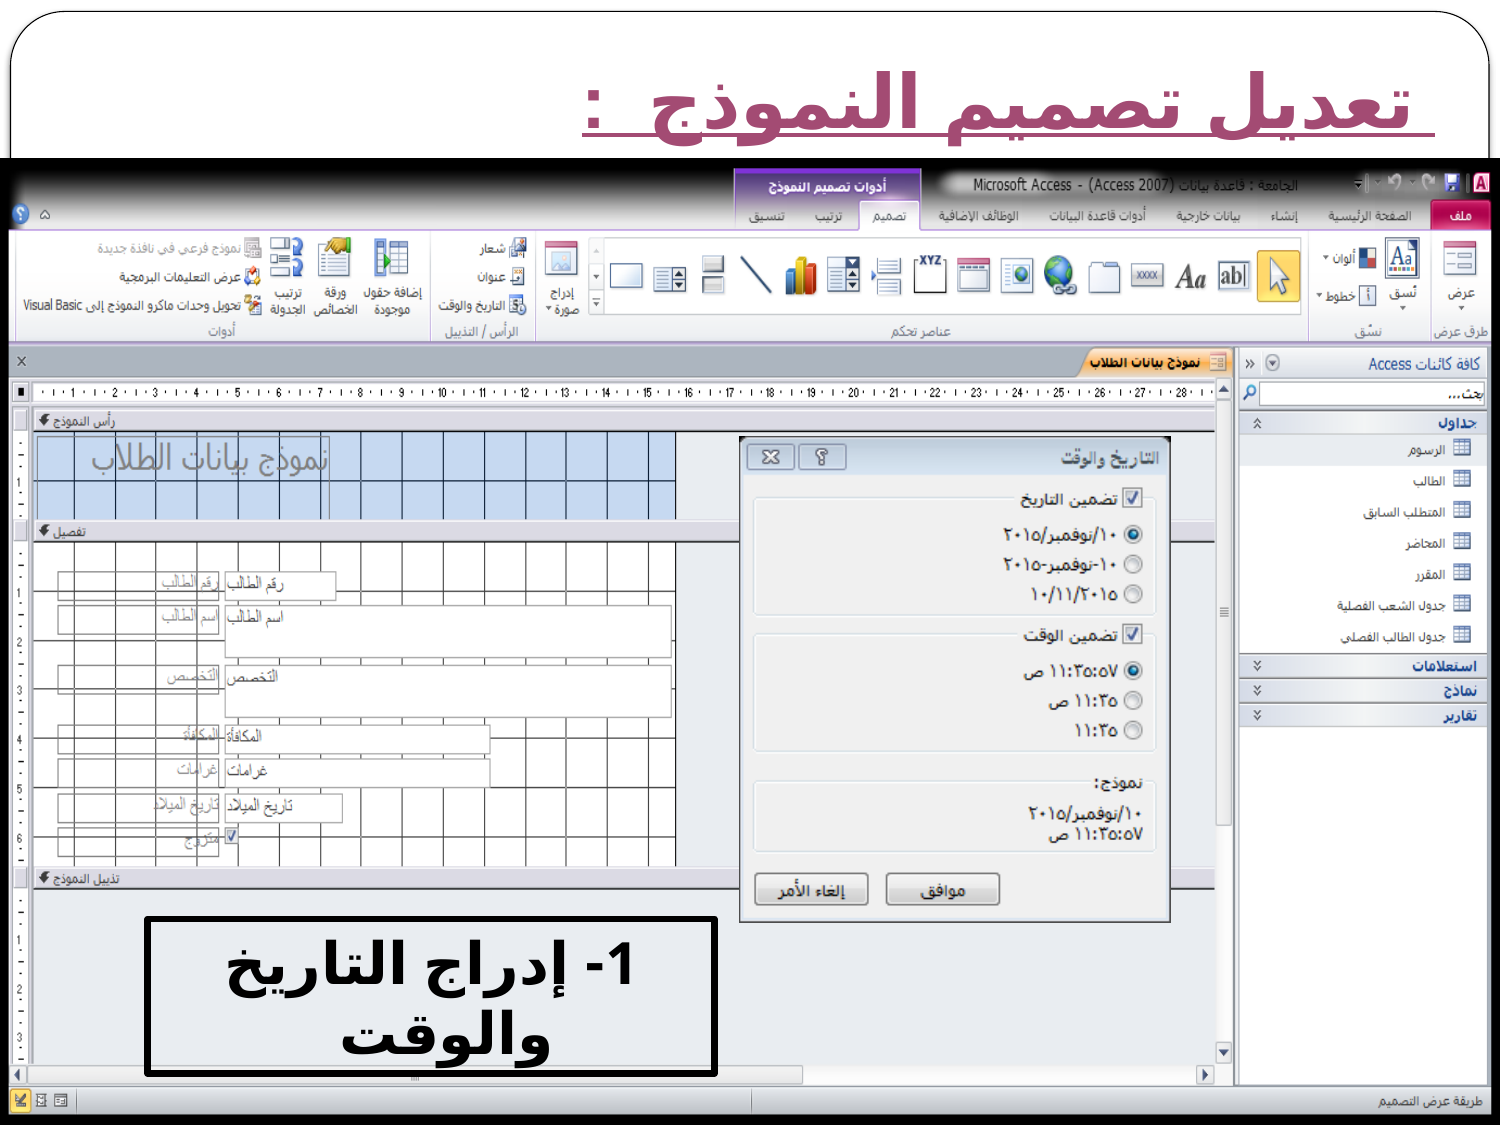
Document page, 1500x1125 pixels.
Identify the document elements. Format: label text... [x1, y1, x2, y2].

picture [0, 158, 1500, 1125]
text_box تعديل تصميم النموذج : [100, 0, 1451, 157]
